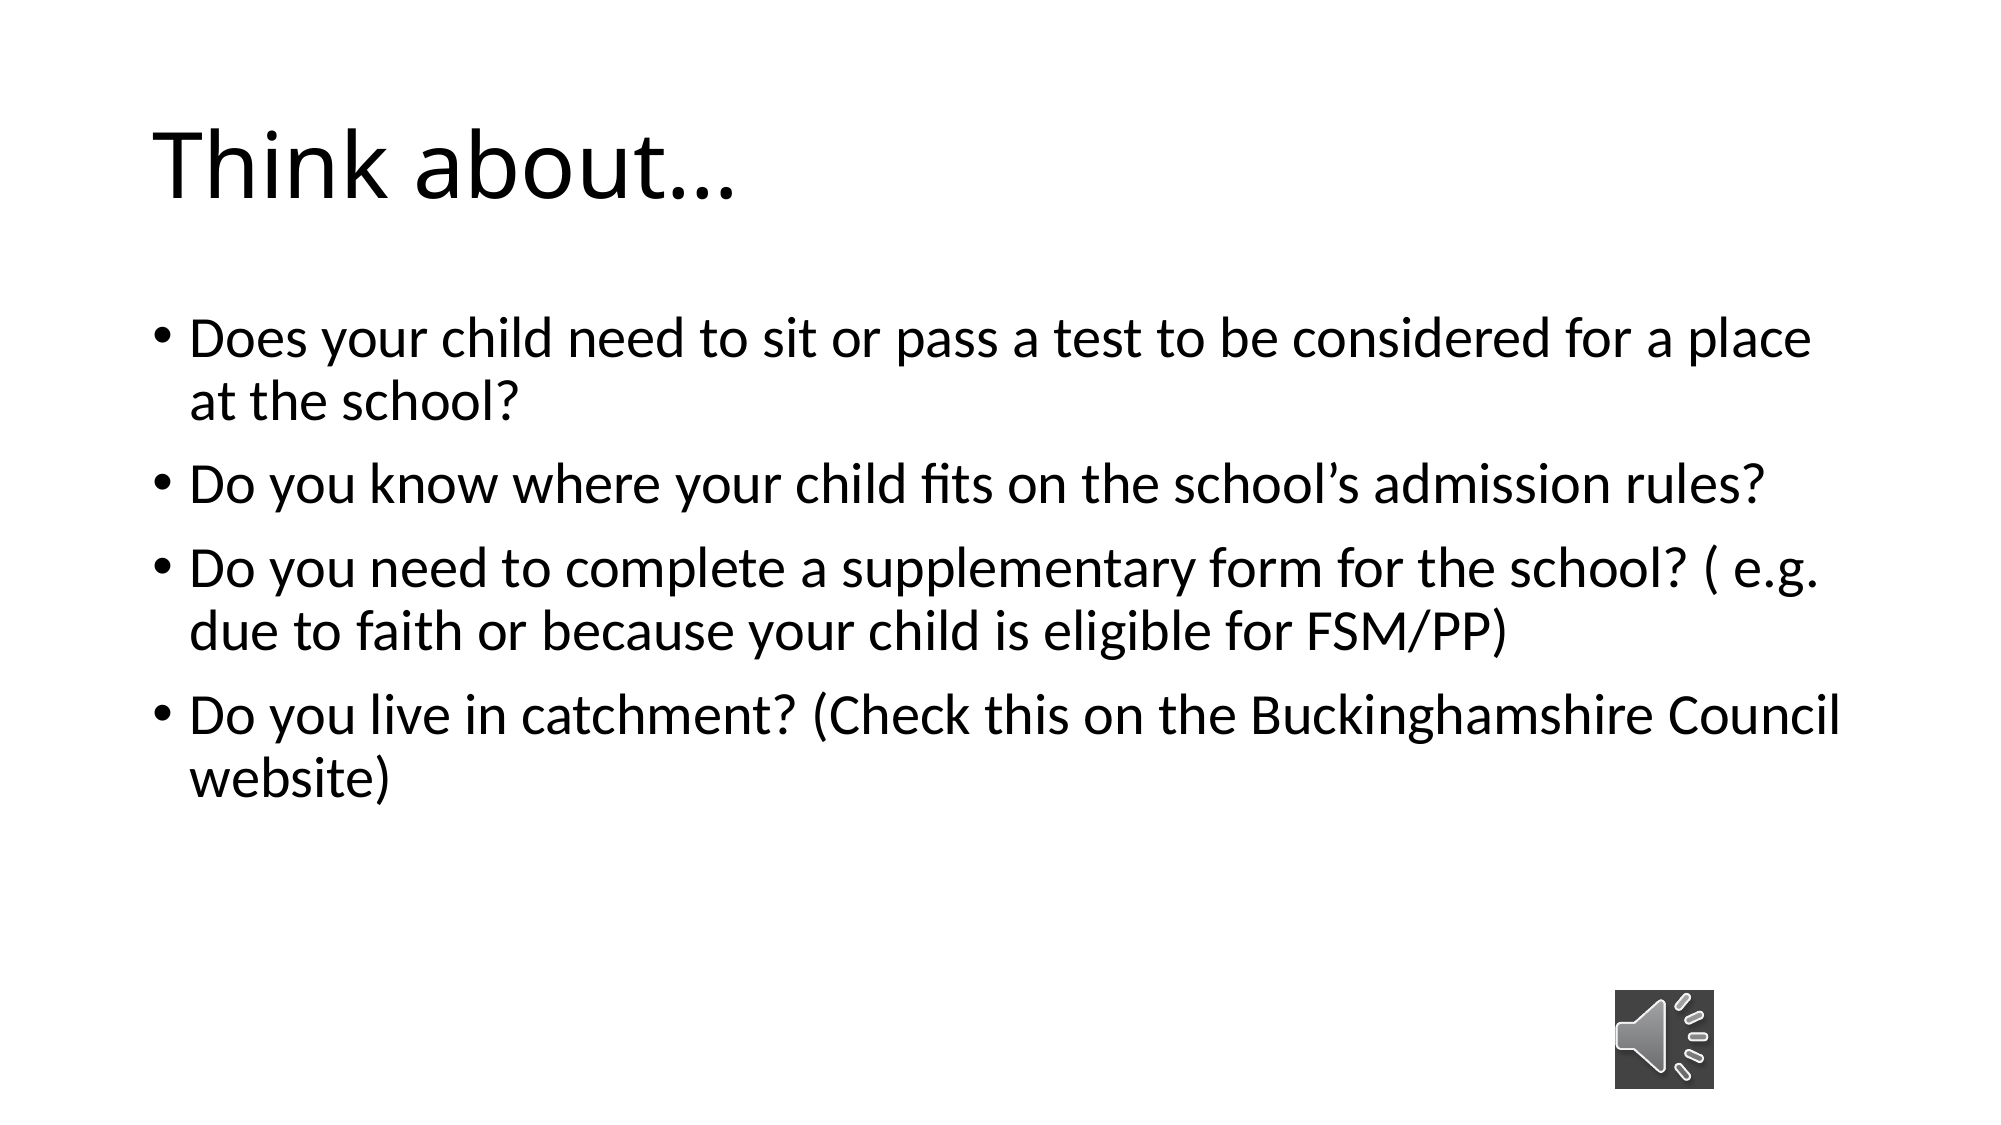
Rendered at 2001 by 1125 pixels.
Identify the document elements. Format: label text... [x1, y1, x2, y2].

picture [1614, 989, 1715, 1090]
list Does your child need to sit or pass a test to be considered for a place at the school? Do you know where your child fits on the school’s admission rules? Do you need to complete a supplementary form for the school? ( e.g. due to faith or because your child is eligible for FSM/PP) Do you live in catchment? (Check this on the Buckinghamshire Council website) [137, 299, 1863, 1014]
title Think about… [137, 59, 1863, 278]
